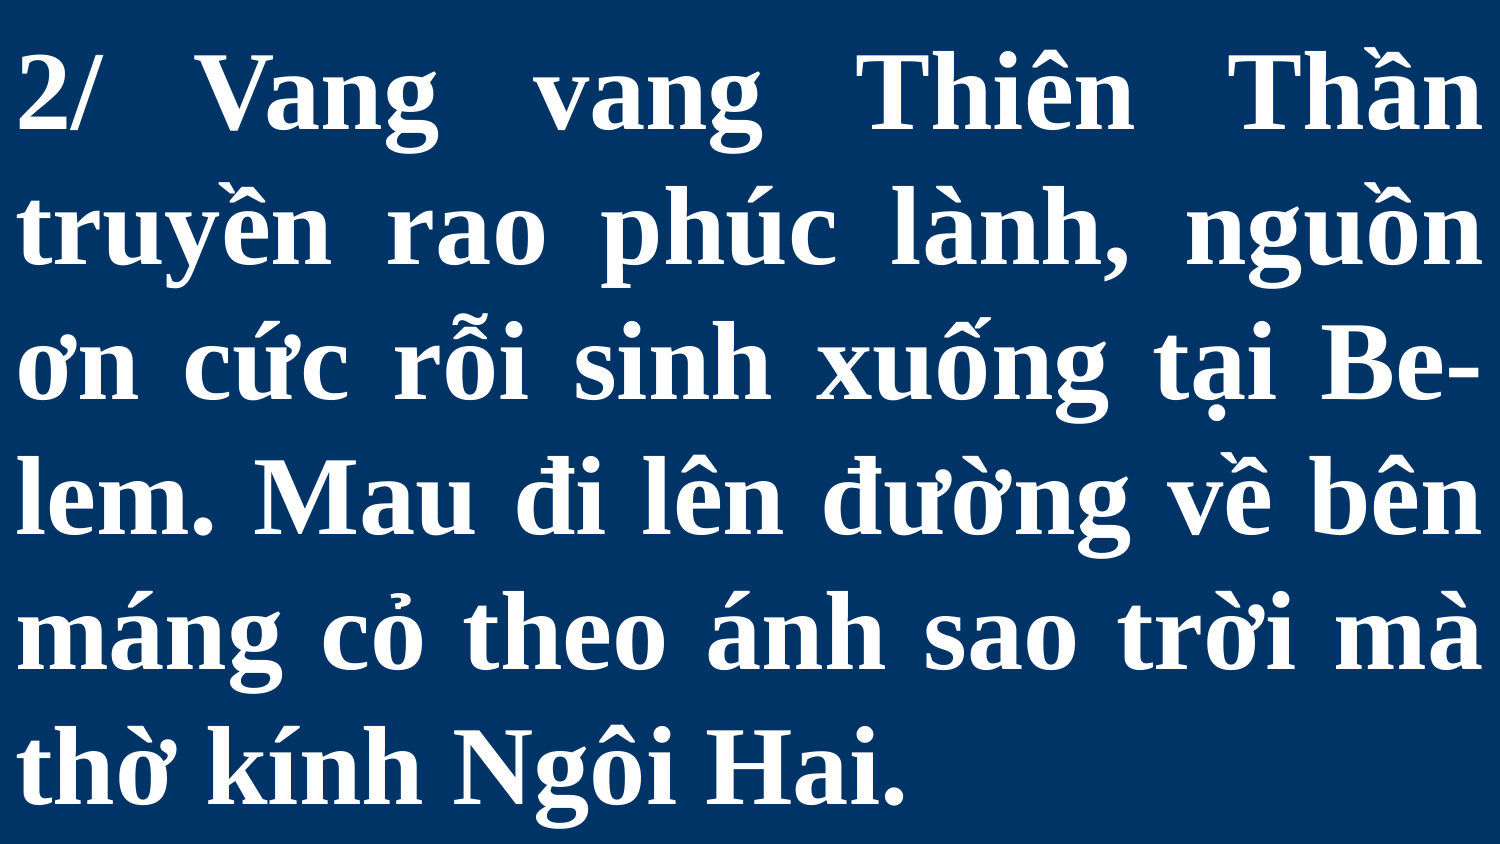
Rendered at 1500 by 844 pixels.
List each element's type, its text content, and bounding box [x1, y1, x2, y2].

title 2/ Vang vang Thiên Thần truyền rao phúc lành, nguồn ơn cức rỗi sinh xuống tại Be-lem. Mau đi lên đường về bên máng cỏ theo ánh sao trời mà thờ kính Ngôi Hai. [0, 0, 1500, 844]
